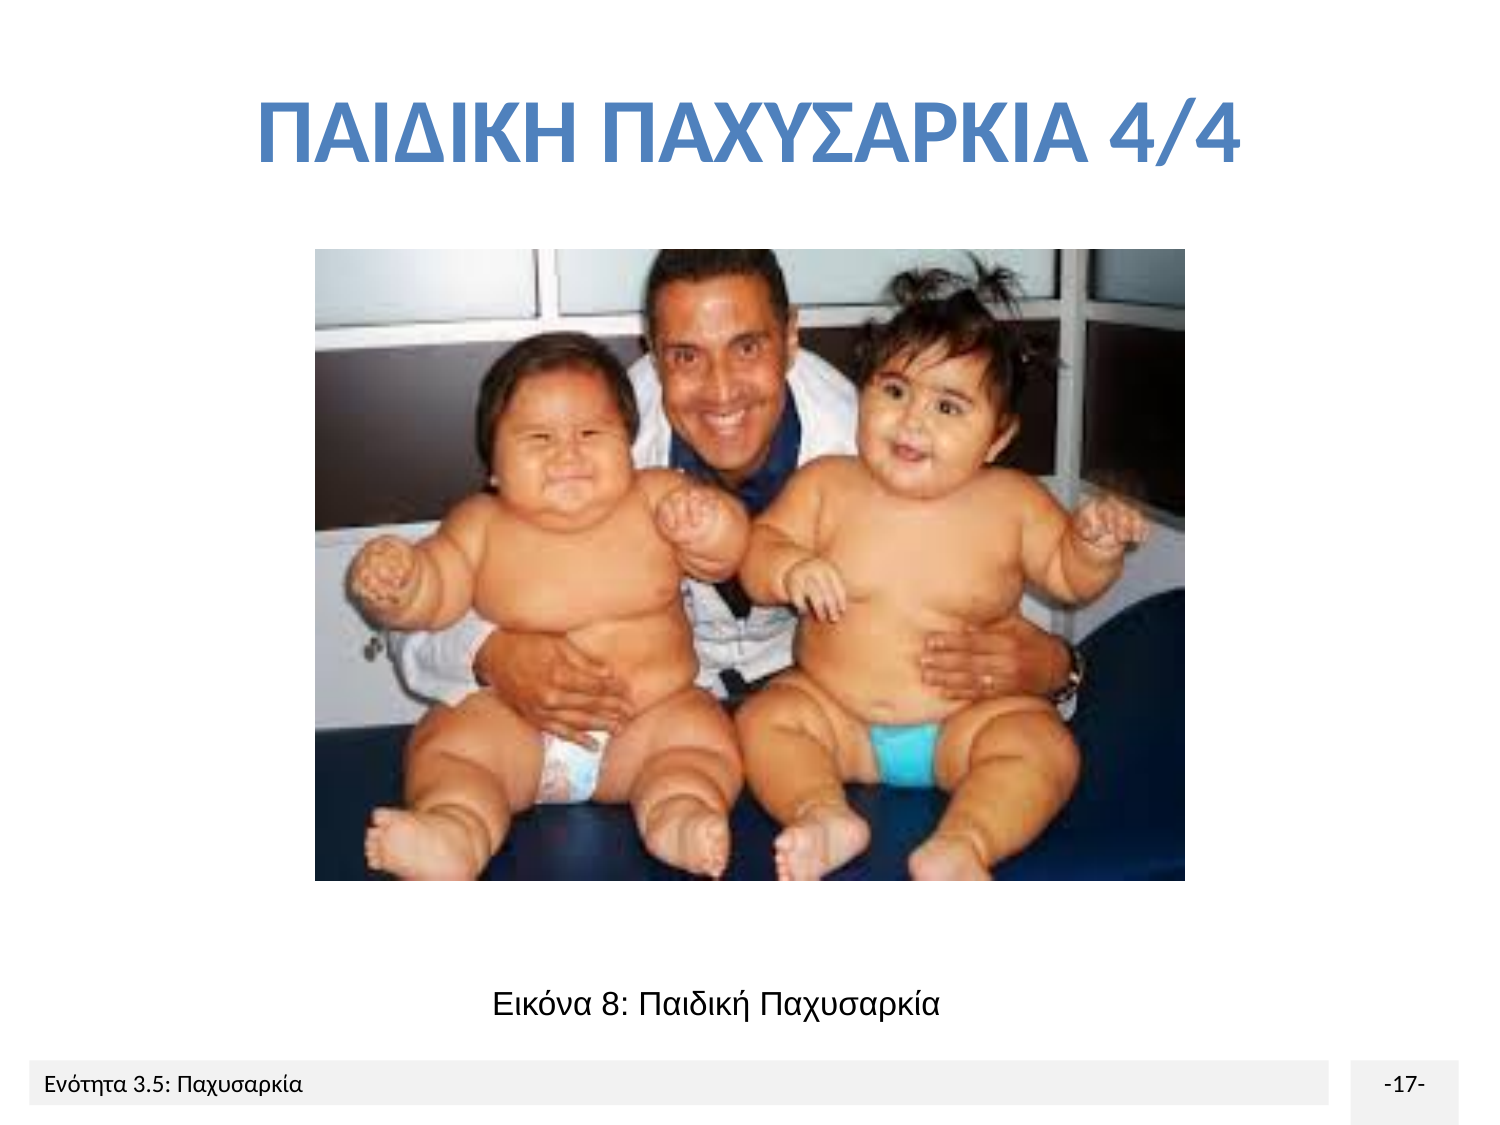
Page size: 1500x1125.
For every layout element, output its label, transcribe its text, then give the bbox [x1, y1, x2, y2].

title ΠΑΙΔΙΚΗ ΠΑΧΥΣΑΡΚΙΑ 4/4 [75, 45, 1425, 207]
picture [315, 249, 1185, 881]
text_box Εικόνα 8: Παιδική Παχυσαρκία [477, 974, 957, 1030]
